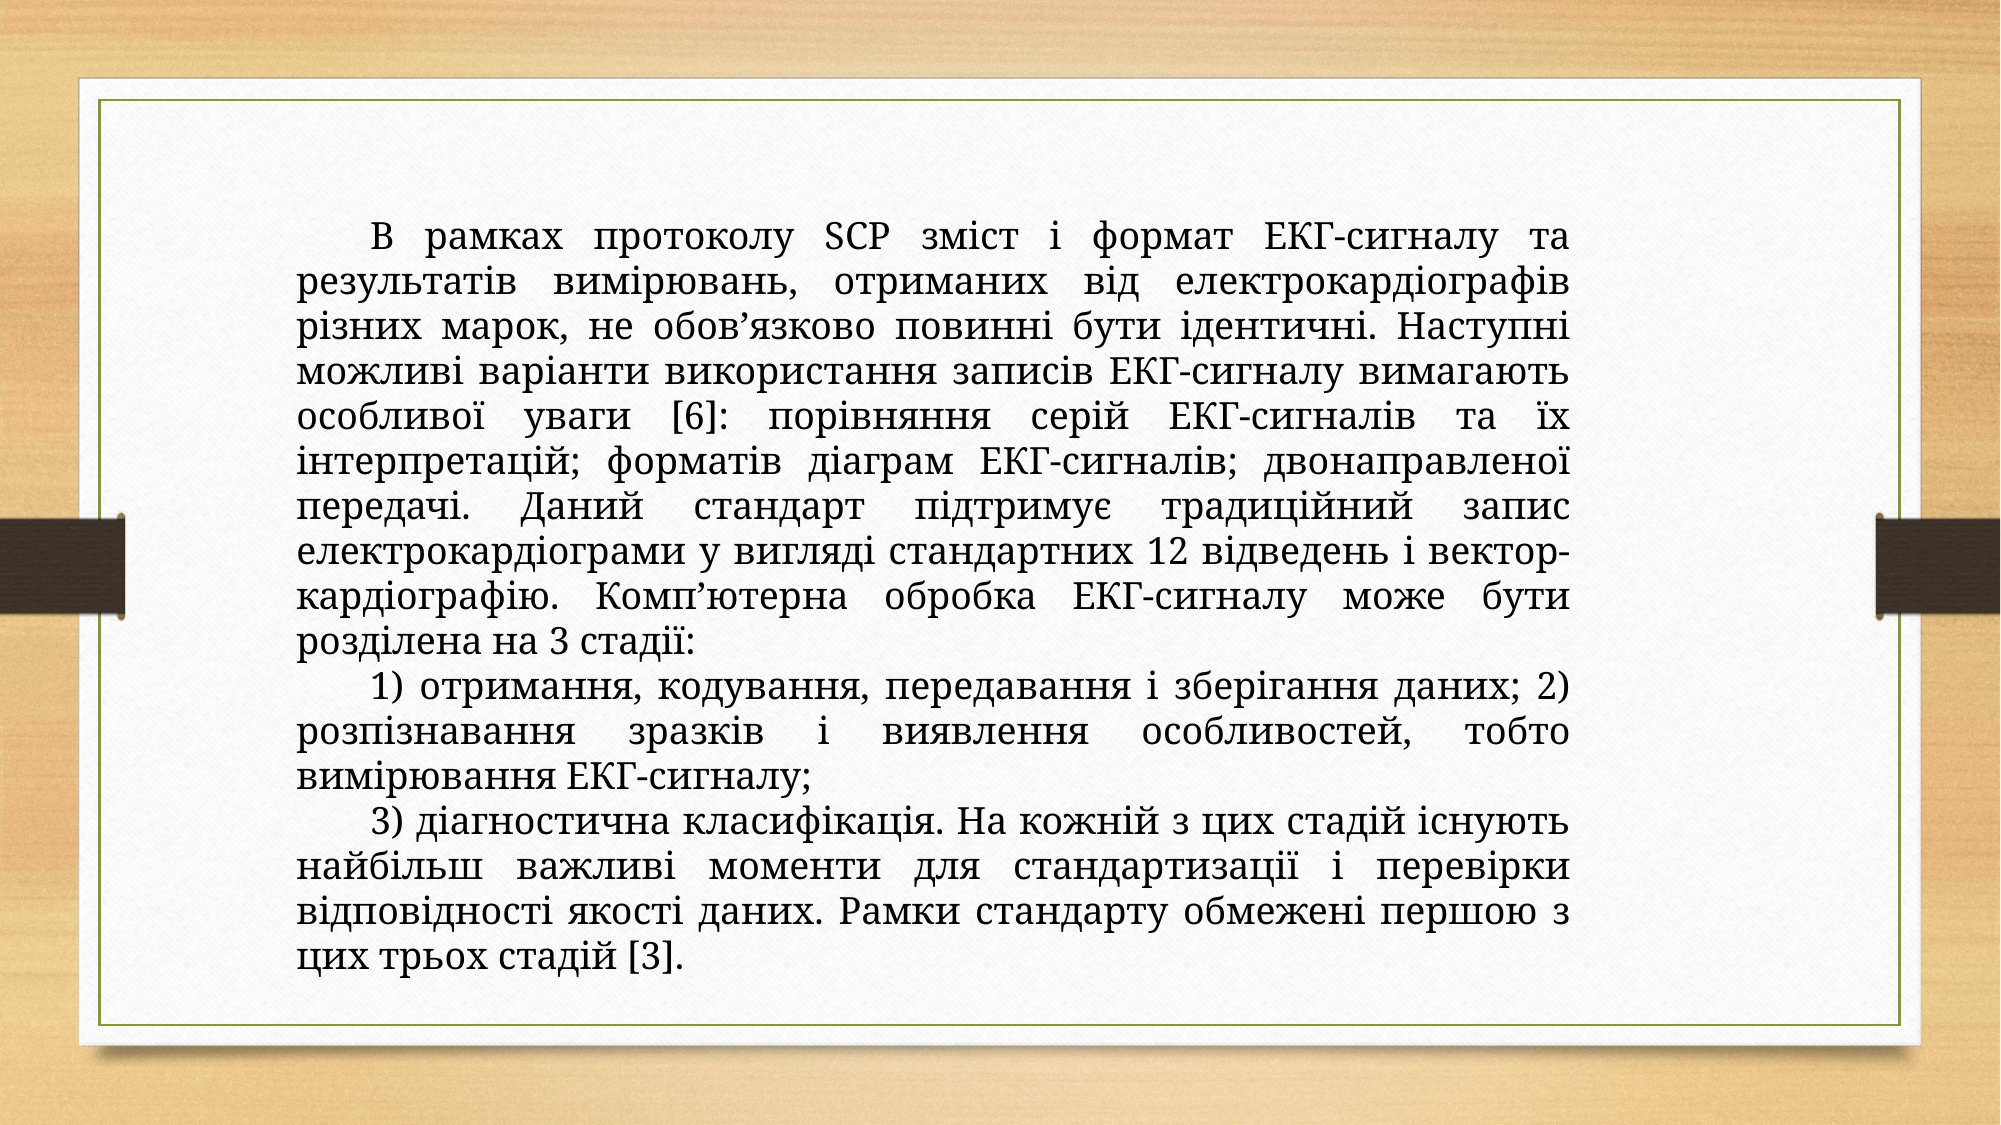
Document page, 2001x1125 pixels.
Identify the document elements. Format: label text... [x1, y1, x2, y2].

text_box В рамках протоколу SCP зміст і формат ЕКГ-сигналу та результатів вимірювань, отриманих від електрокардіографів різних марок, не обов’язково повинні бути ідентичні. Наступні можливі варіанти використання записів ЕКГ-сигналу вимагають особливої уваги [6]: порівняння серій ЕКГ-сигналів та їх інтерпретацій; форматів діаграм ЕКГ-сигналів; двонаправленої передачі. Даний стандарт підтримує традиційний запис електрокардіограми у вигляді стандартних 12 відведень і вектор-кардіографію. Комп’ютерна обробка ЕКГ-сигналу може бути розділена на 3 стадії: 1) отримання, кодування, передавання і зберігання даних; 2) розпізнавання зразків і виявлення особливостей, тобто вимірювання ЕКГ-сигналу; 3) діагностична класифікація. На кожній з цих стадій існують найбільш важливі моменти для стандартизації і перевірки відповідності якості даних. Рамки стандарту обмежені першою з цих трьох стадій [3]. [281, 204, 1587, 985]
picture [0, 0, 2001, 1125]
